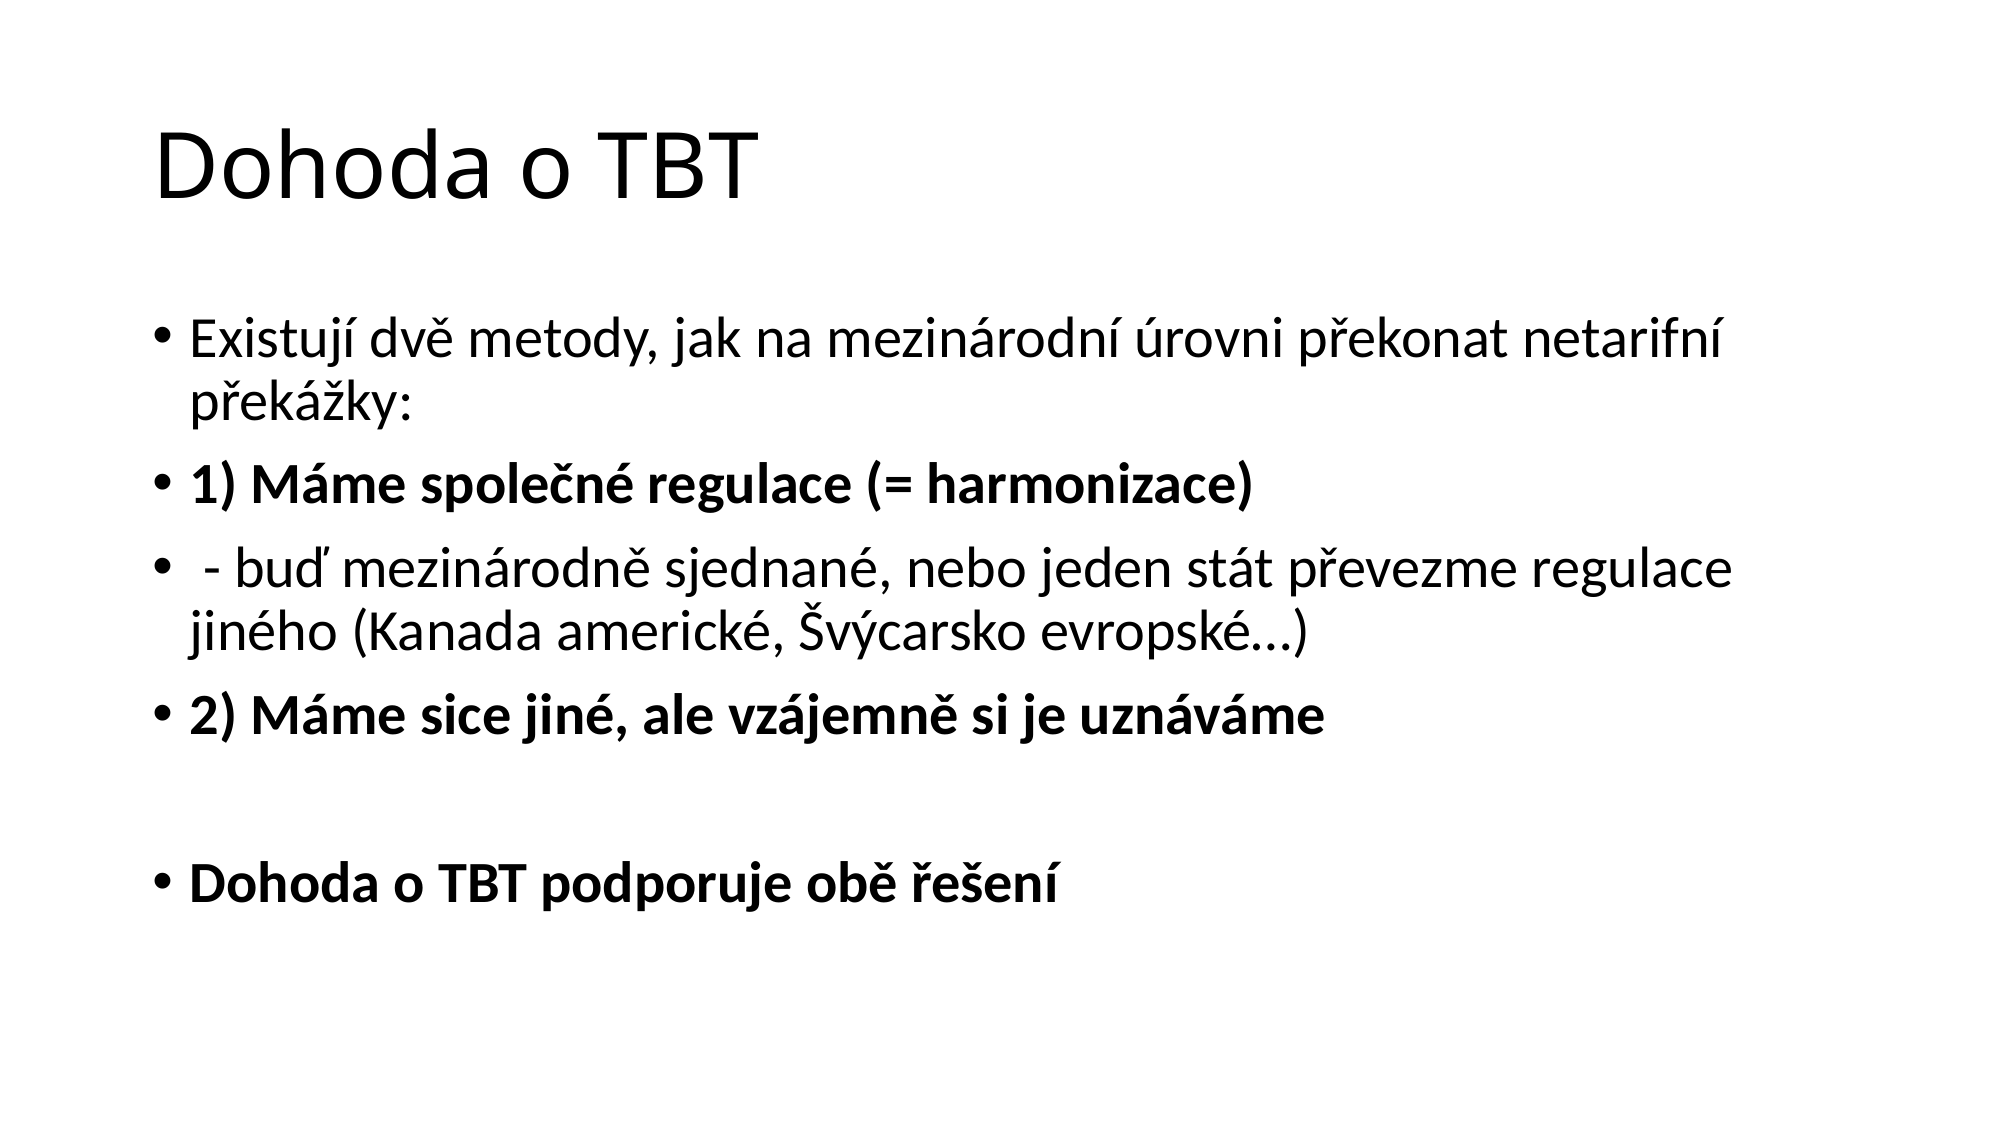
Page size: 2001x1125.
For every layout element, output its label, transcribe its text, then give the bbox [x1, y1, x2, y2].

title Dohoda o TBT [137, 59, 1863, 278]
list Existují dvě metody, jak na mezinárodní úrovni překonat netarifní překážky: 1) Máme společné regulace (= harmonizace) - buď mezinárodně sjednané, nebo jeden stát převezme regulace jiného (Kanada americké, Švýcarsko evropské…) 2) Máme sice jiné, ale vzájemně si je uznáváme Dohoda o TBT podporuje obě řešení [137, 299, 1863, 1014]
